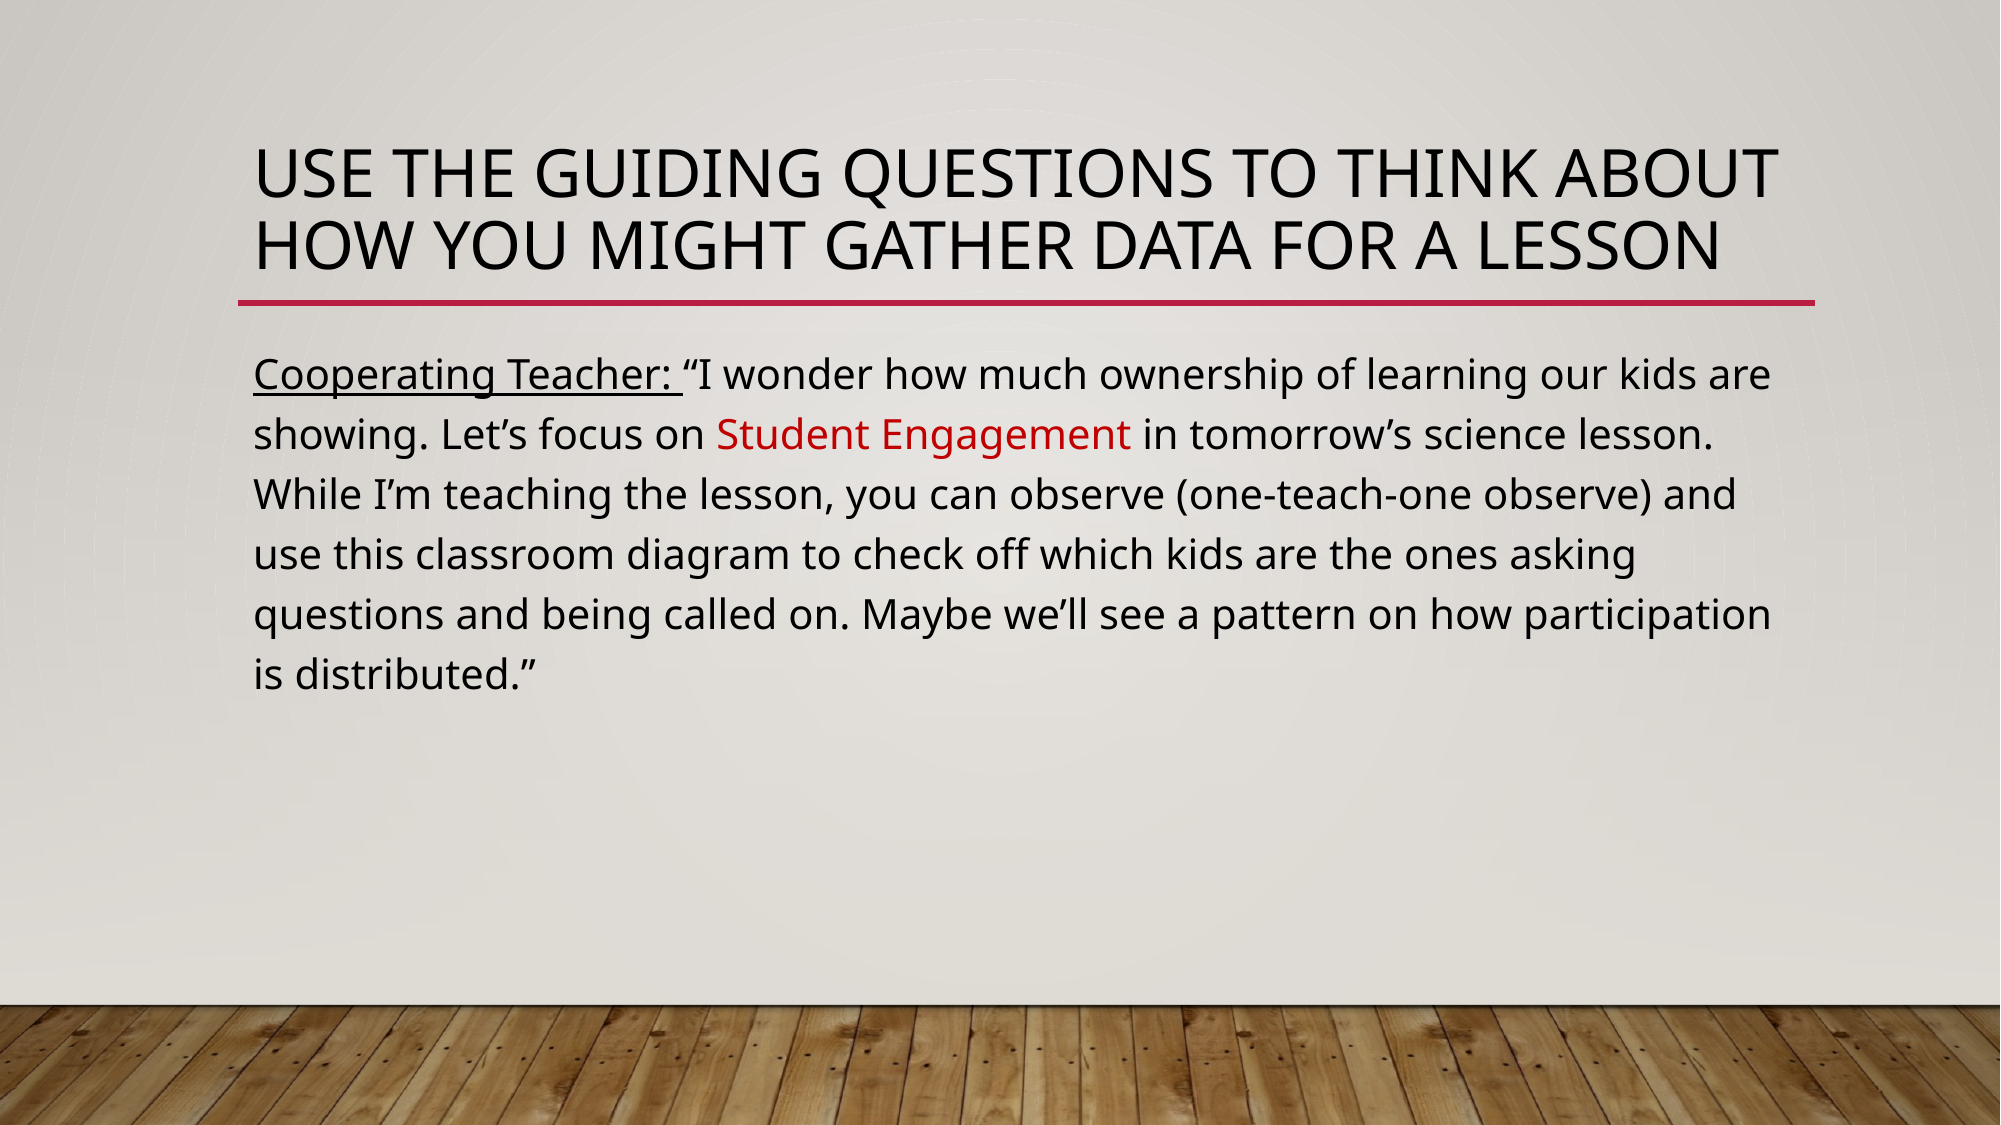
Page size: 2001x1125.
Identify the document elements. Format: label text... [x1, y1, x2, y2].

list Cooperating Teacher: “I wonder how much ownership of learning our kids are showing. Let’s focus on Student Engagement in tomorrow’s science lesson. While I’m teaching the lesson, you can observe (one-teach-one observe) and use this classroom diagram to check off which kids are the ones asking questions and being called on. Maybe we’ll see a pattern on how participation is distributed.” [238, 330, 1814, 897]
picture [0, 1005, 2000, 1125]
title Use the guiding questions to think about how you might gather data for a lesson [238, 131, 1814, 305]
